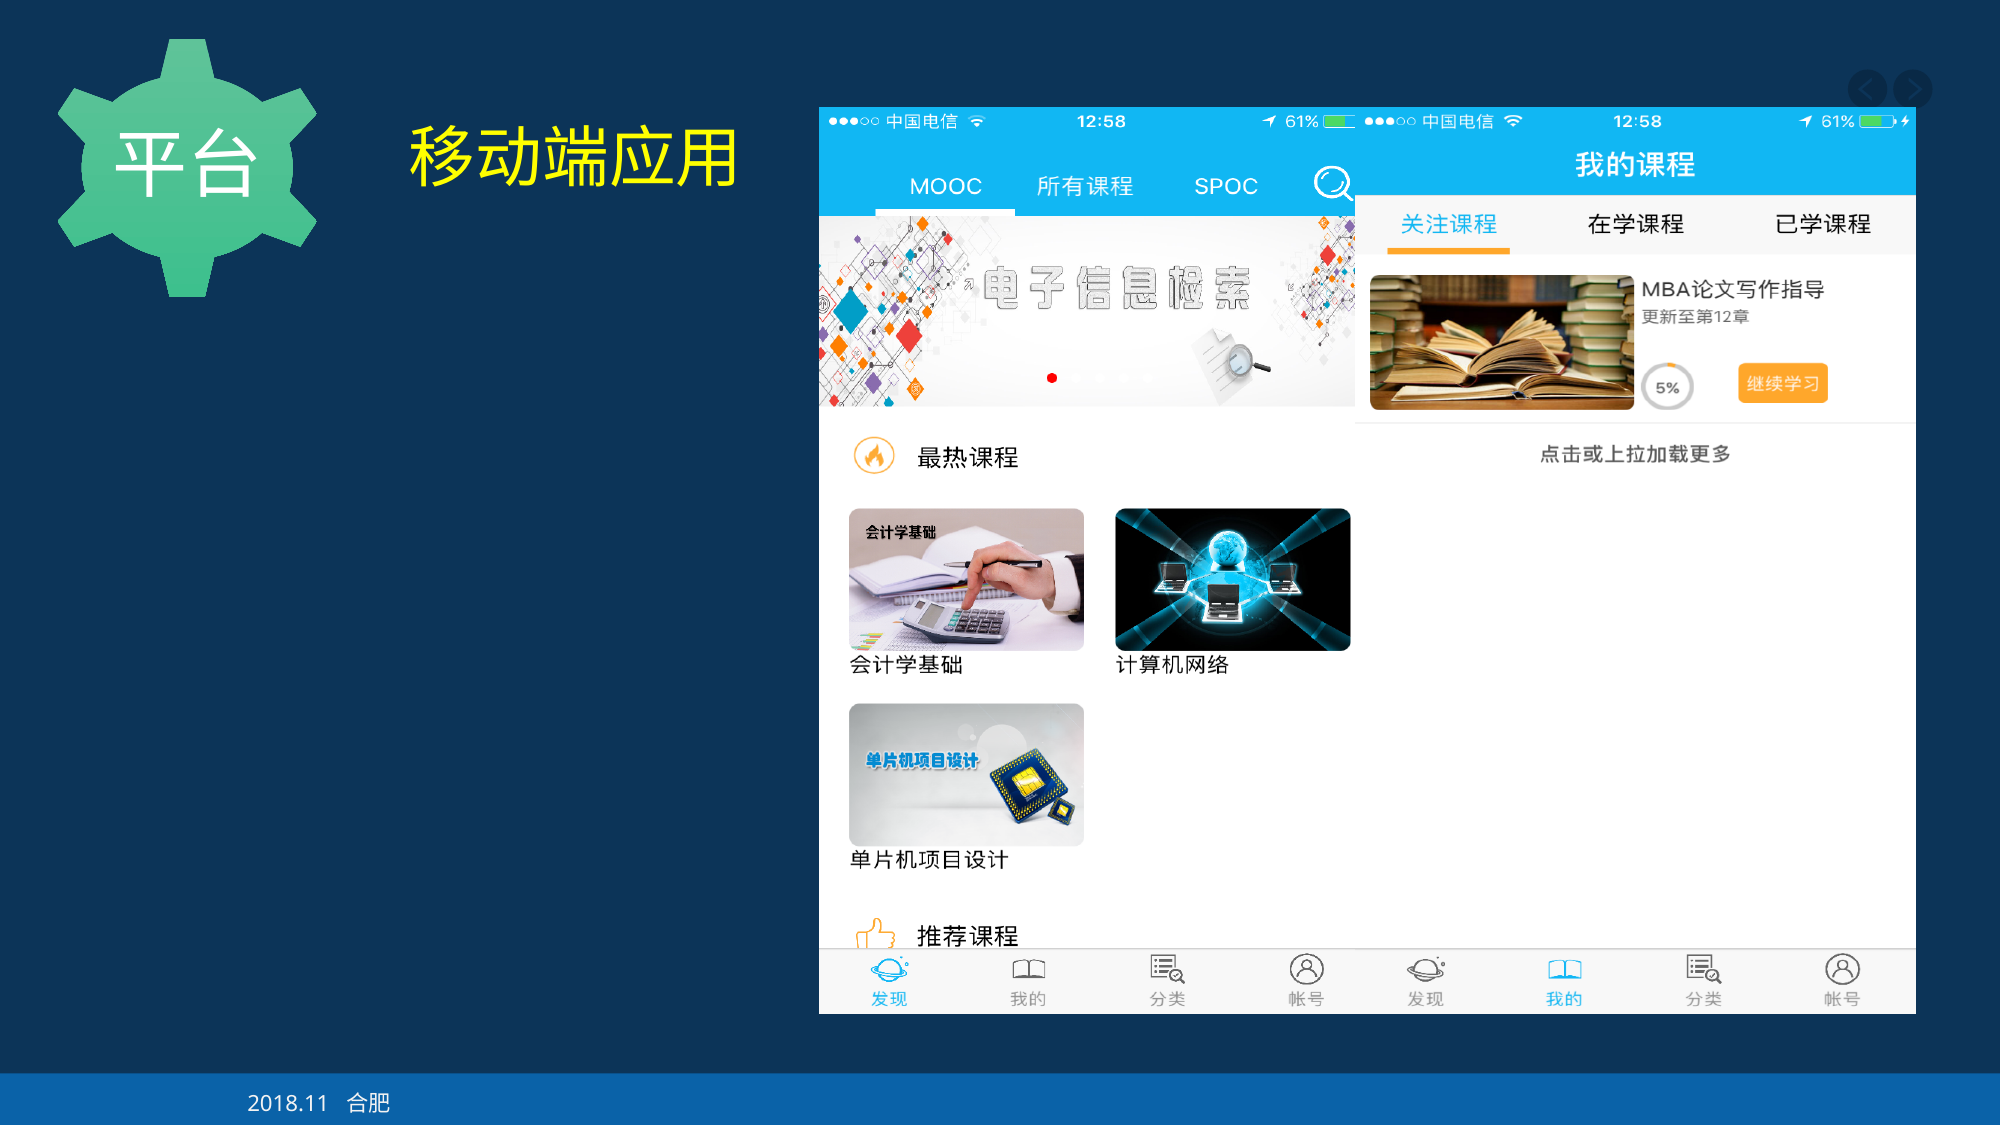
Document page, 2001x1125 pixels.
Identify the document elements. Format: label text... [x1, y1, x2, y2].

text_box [42, 35, 333, 300]
text_box 移动端应用 [394, 107, 758, 202]
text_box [819, 107, 1916, 1014]
